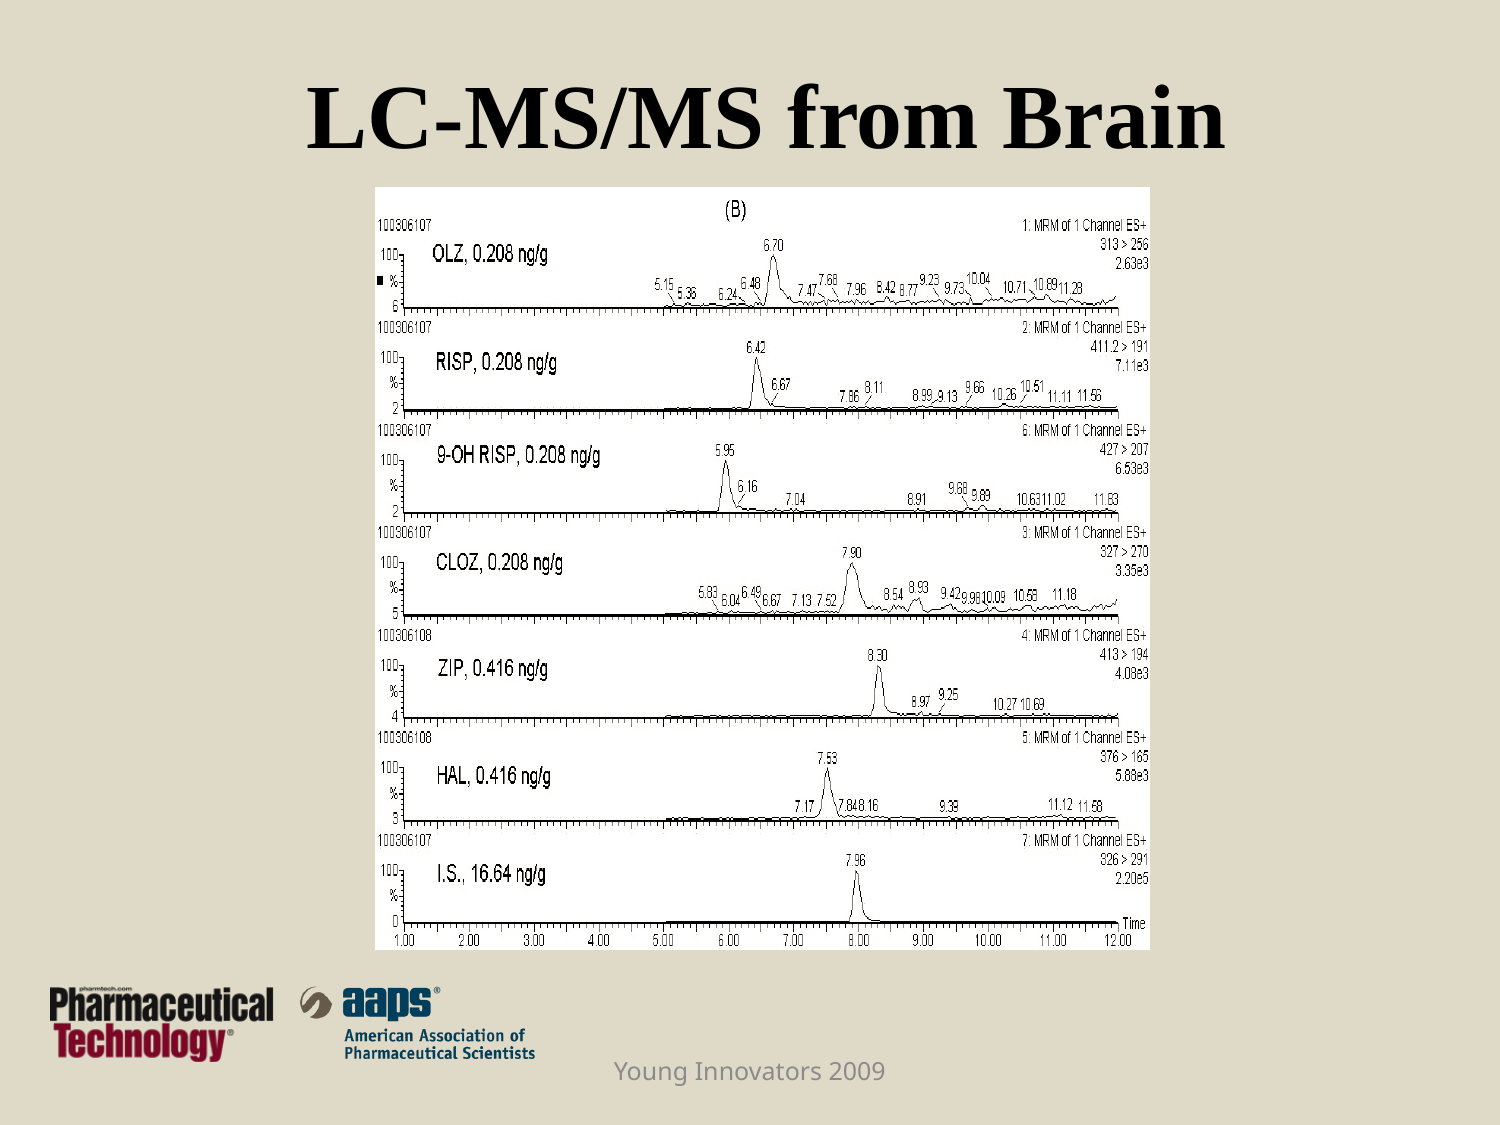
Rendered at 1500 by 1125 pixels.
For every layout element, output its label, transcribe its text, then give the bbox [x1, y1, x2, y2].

footer Young Innovators 2009 [512, 1042, 988, 1103]
picture [299, 986, 535, 1059]
picture [374, 187, 1151, 951]
text_box LC-MS/MS from Brain [50, 50, 1485, 238]
picture [49, 986, 275, 1062]
